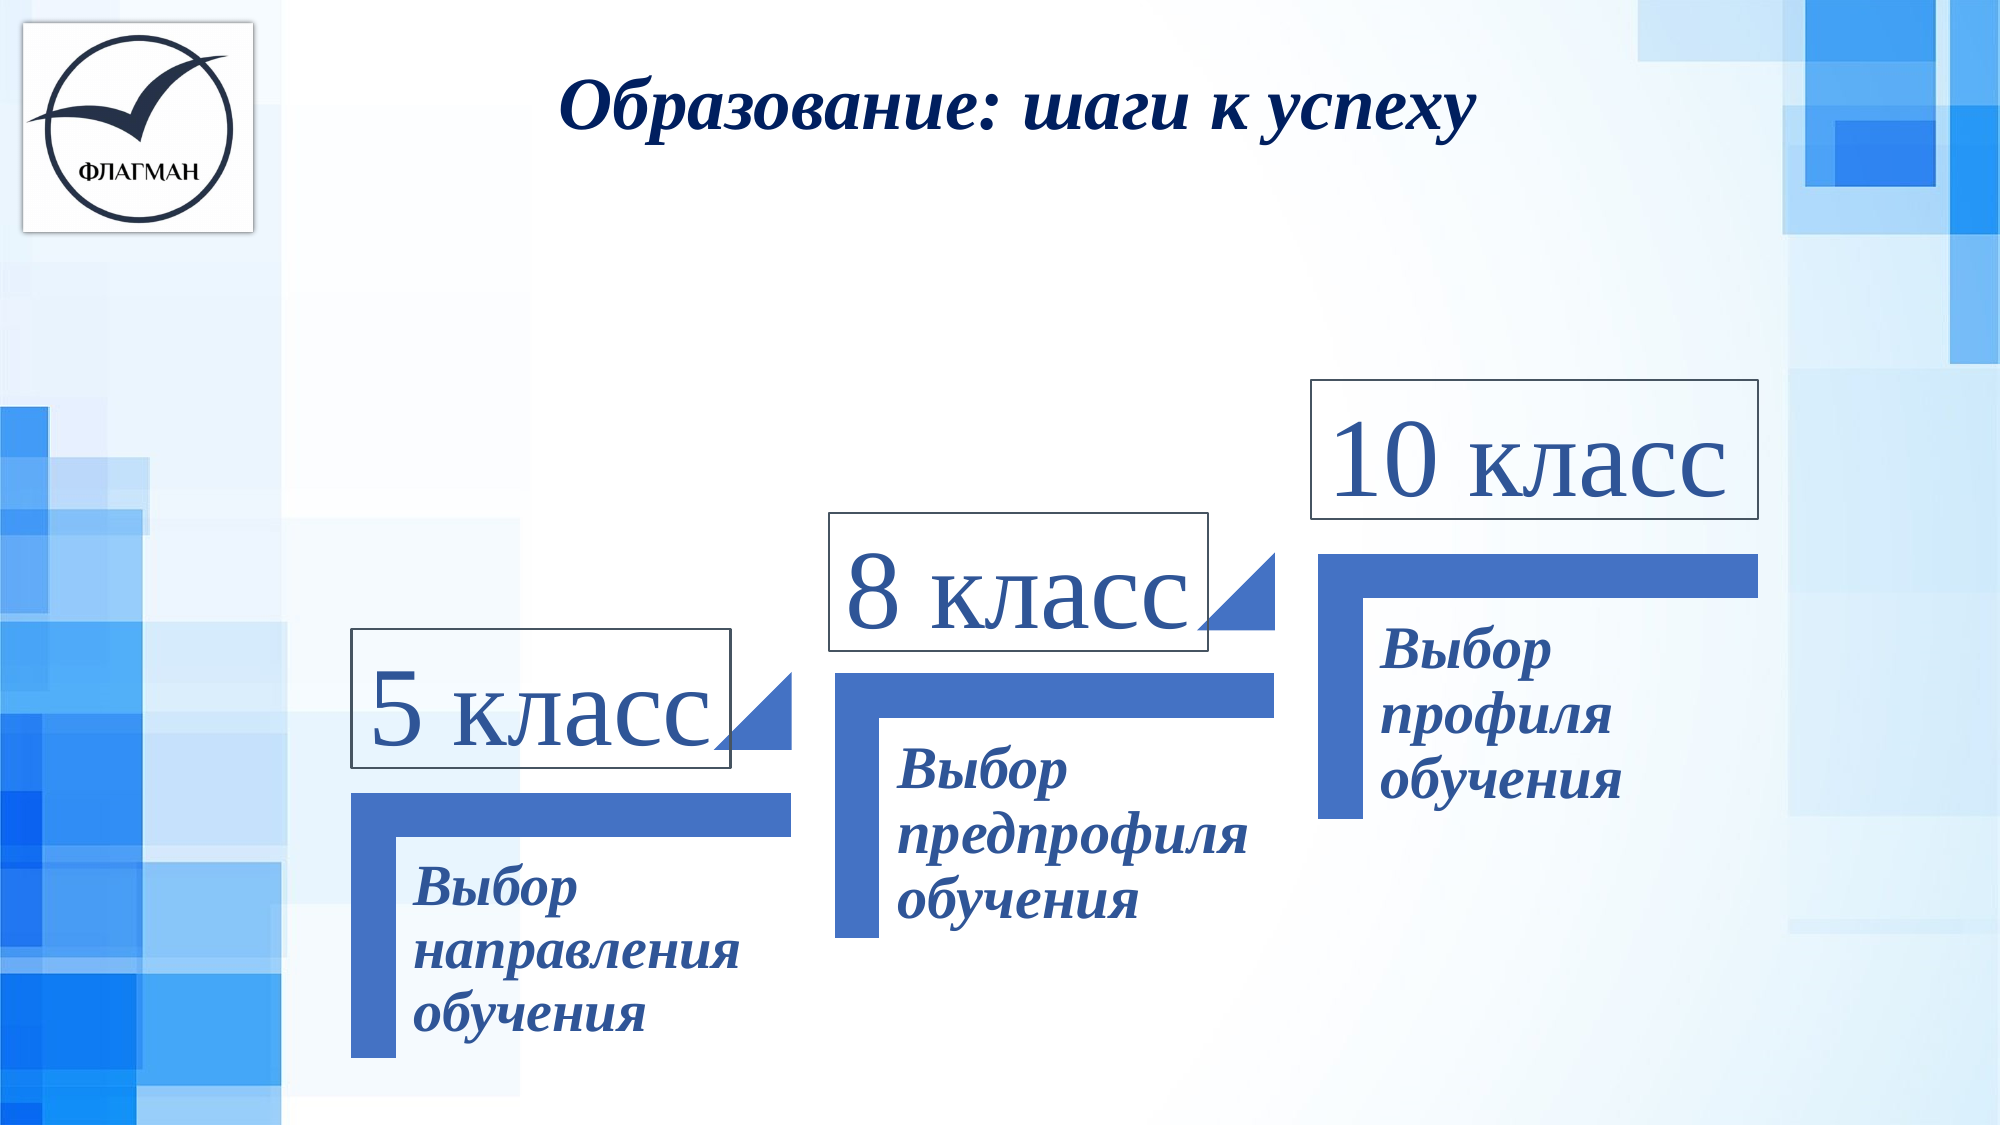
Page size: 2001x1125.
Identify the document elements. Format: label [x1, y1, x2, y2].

picture [0, 0, 2000, 1125]
text_box [351, 366, 1759, 1125]
